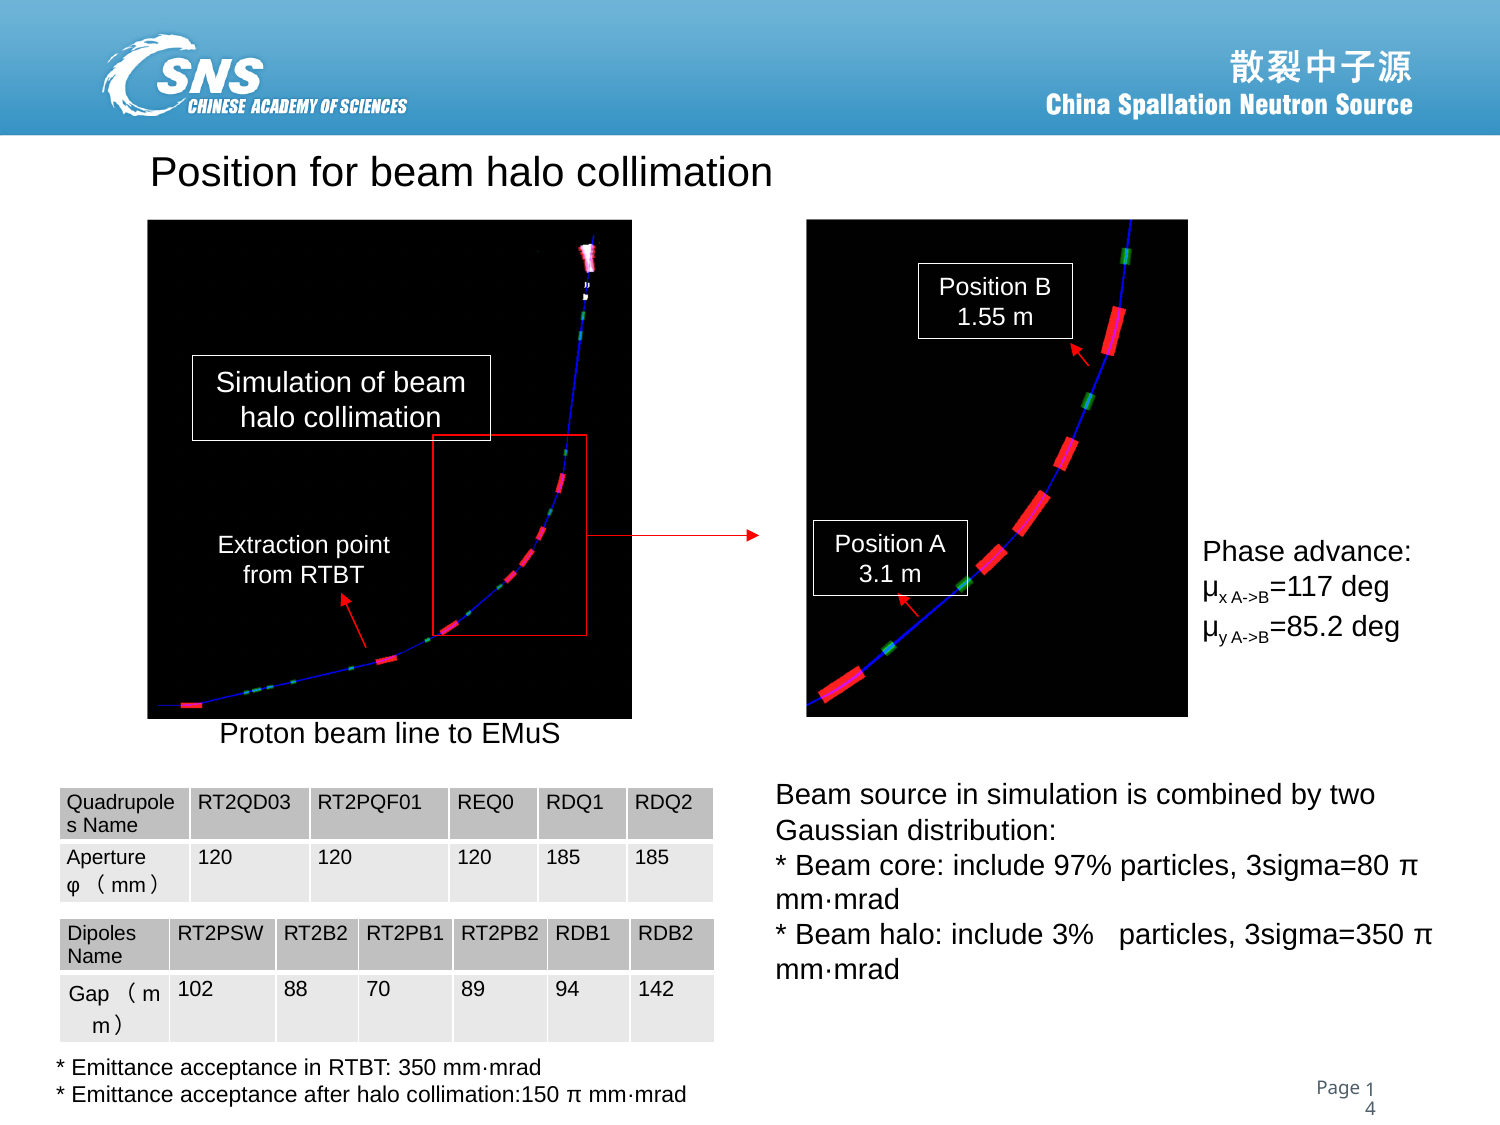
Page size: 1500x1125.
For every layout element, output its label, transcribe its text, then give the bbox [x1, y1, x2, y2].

table_cell 88 [277, 975, 358, 1042]
table_header RT2QD03 [191, 788, 309, 839]
table_header Dipoles Name [60, 919, 169, 970]
table_cell 120 [450, 844, 537, 902]
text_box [340, 592, 367, 648]
table_cell 94 [548, 975, 629, 1042]
table_header RDB2 [631, 919, 714, 970]
picture [0, 0, 1500, 1125]
table_header RDB1 [548, 919, 629, 970]
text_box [805, 219, 1188, 717]
table_header REQ0 [450, 788, 537, 839]
table_cell 89 [454, 975, 547, 1042]
table_cell 102 [170, 975, 275, 1042]
table_header RT2PQF01 [311, 788, 448, 839]
slide_number 14 [1349, 1070, 1400, 1101]
table_cell 185 [628, 844, 713, 902]
table_header RT2PB2 [454, 919, 547, 970]
text_box Phase advance: μx A->B=117 deg μy A->B=85.2 deg [1192, 524, 1428, 654]
text_box Beam source in simulation is combined by two Gaussian distribution: * Beam core: include 97% particles, 3sigma=80 π mm·mrad * Beam halo: include 3% particles, 3sigma=350 π mm·mrad [760, 768, 1477, 993]
text_box * Emittance acceptance in RTBT: 350 mm·mrad * Emittance acceptance after halo collimation:150 π mm·mrad [41, 1045, 752, 1115]
table_header RDQ2 [628, 788, 713, 839]
table_cell 120 [311, 844, 448, 902]
table_header Quadrupoles Name [60, 788, 189, 839]
table_cell 185 [539, 844, 626, 902]
table_cell 120 [191, 844, 309, 902]
table_cell 70 [359, 975, 452, 1042]
table_header RT2PB1 [359, 919, 452, 970]
table_header RDQ1 [539, 788, 626, 839]
text_box Proton beam line to EMuS [204, 720, 576, 757]
text_box Position for beam halo collimation [135, 136, 789, 202]
table_header RT2PSW [170, 919, 275, 970]
table_cell 142 [631, 975, 714, 1042]
table_cell Gap（mm） [60, 975, 169, 1042]
table_header RT2B2 [277, 919, 358, 970]
table_cell Aperture φ（mm） [60, 844, 189, 902]
